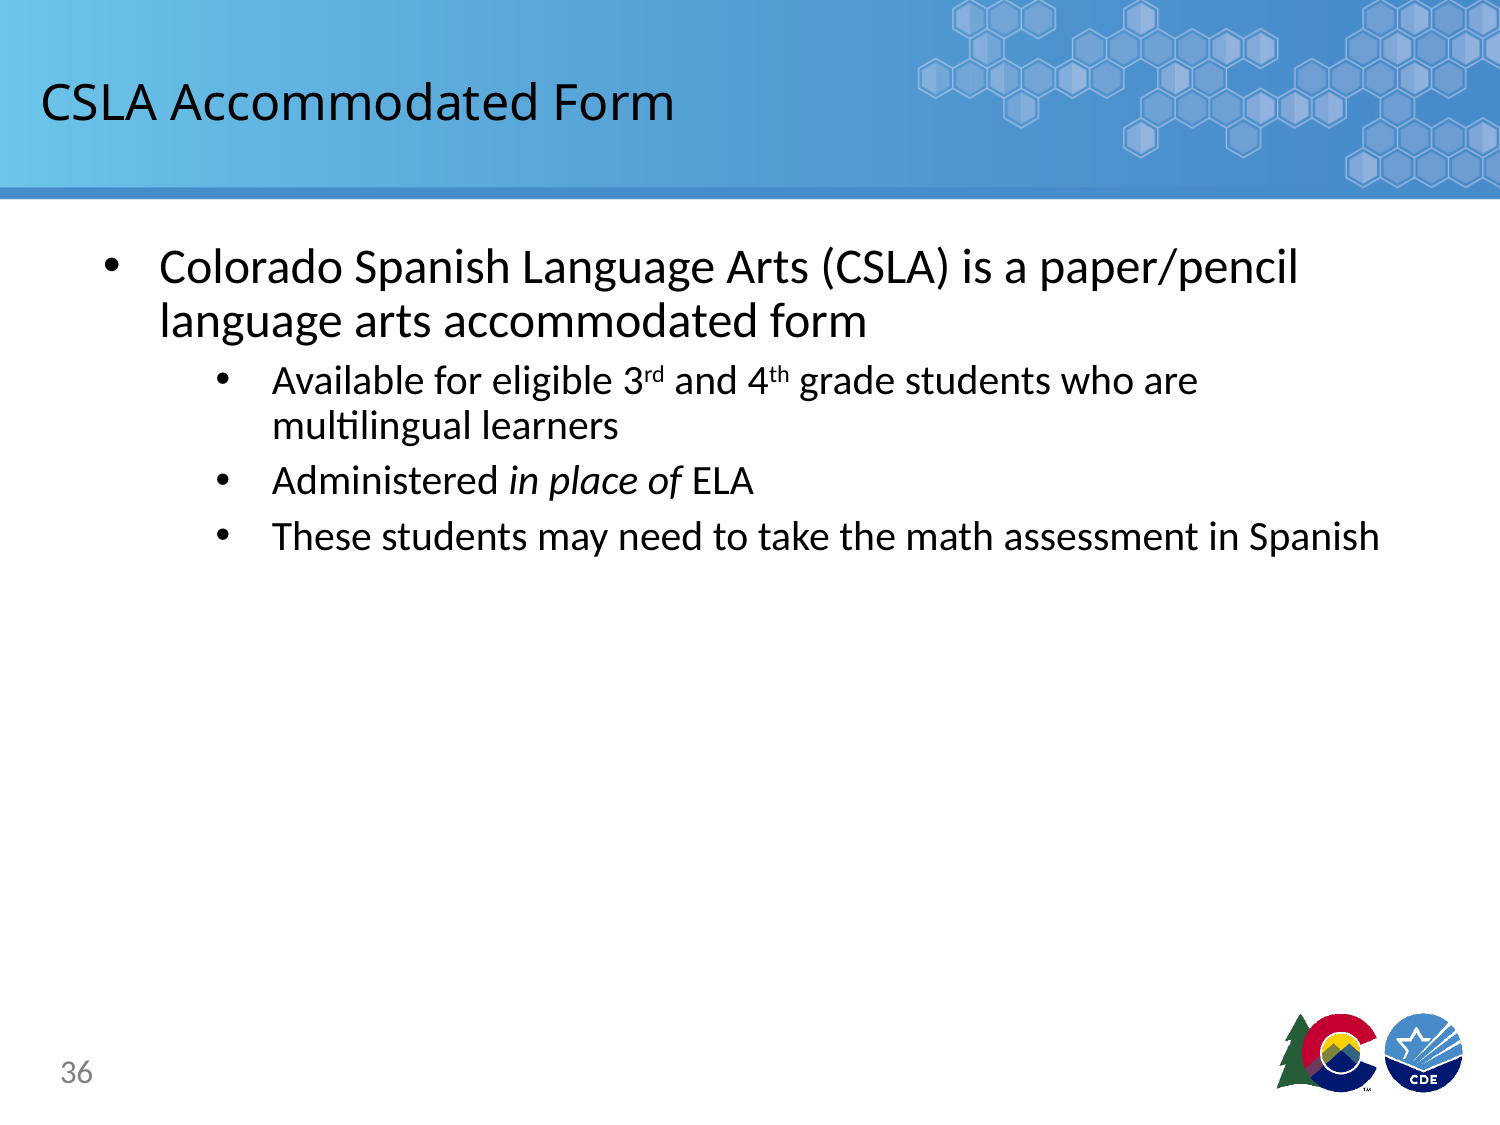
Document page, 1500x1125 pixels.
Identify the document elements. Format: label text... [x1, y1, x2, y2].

title CSLA Accommodated Form [40, 41, 1038, 166]
picture [1275, 1012, 1463, 1093]
picture [0, 0, 1500, 200]
slide_number 36 [45, 1042, 122, 1103]
list Colorado Spanish Language Arts (CSLA) is a paper/pencil language arts accommodated form Available for eligible 3rd and 4th grade students who are multilingual learners Administered in place of ELA These students may need to take the math assessment in Spanish [103, 239, 1397, 1002]
